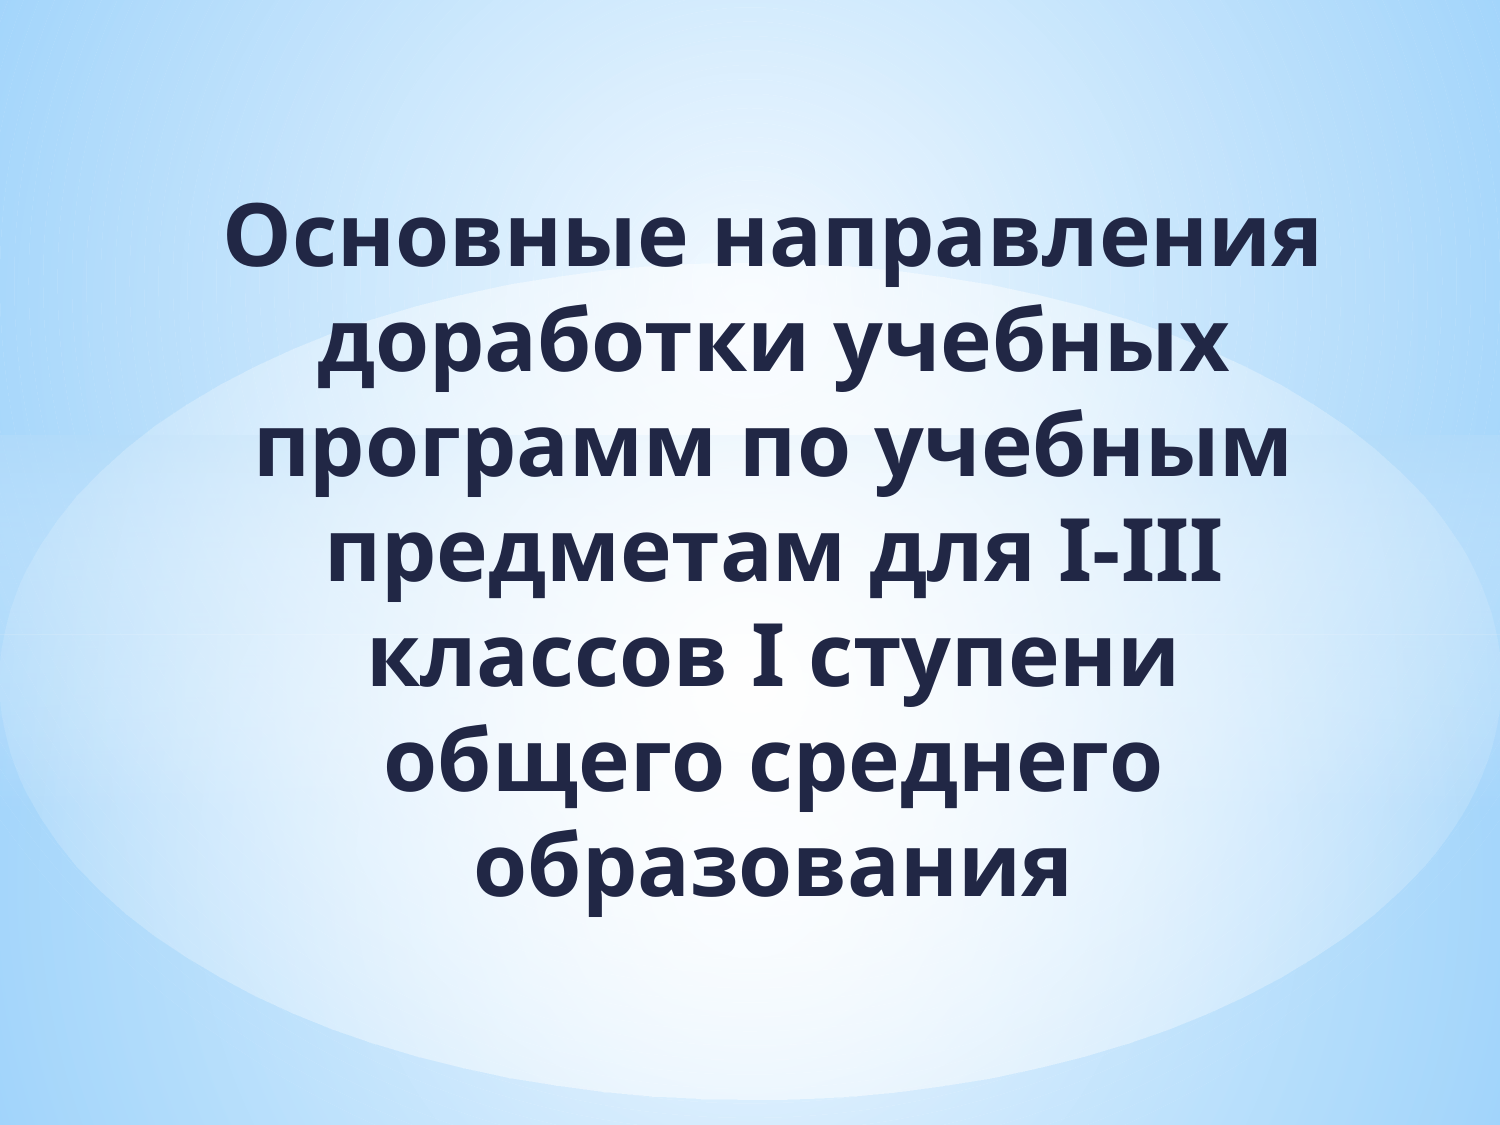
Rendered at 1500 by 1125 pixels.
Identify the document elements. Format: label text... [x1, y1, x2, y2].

title [112, 255, 1300, 445]
subtitle Основные направления доработки учебных программ по учебным предметам для I-III классов I ступени общего среднего образования [171, 42, 1376, 1012]
